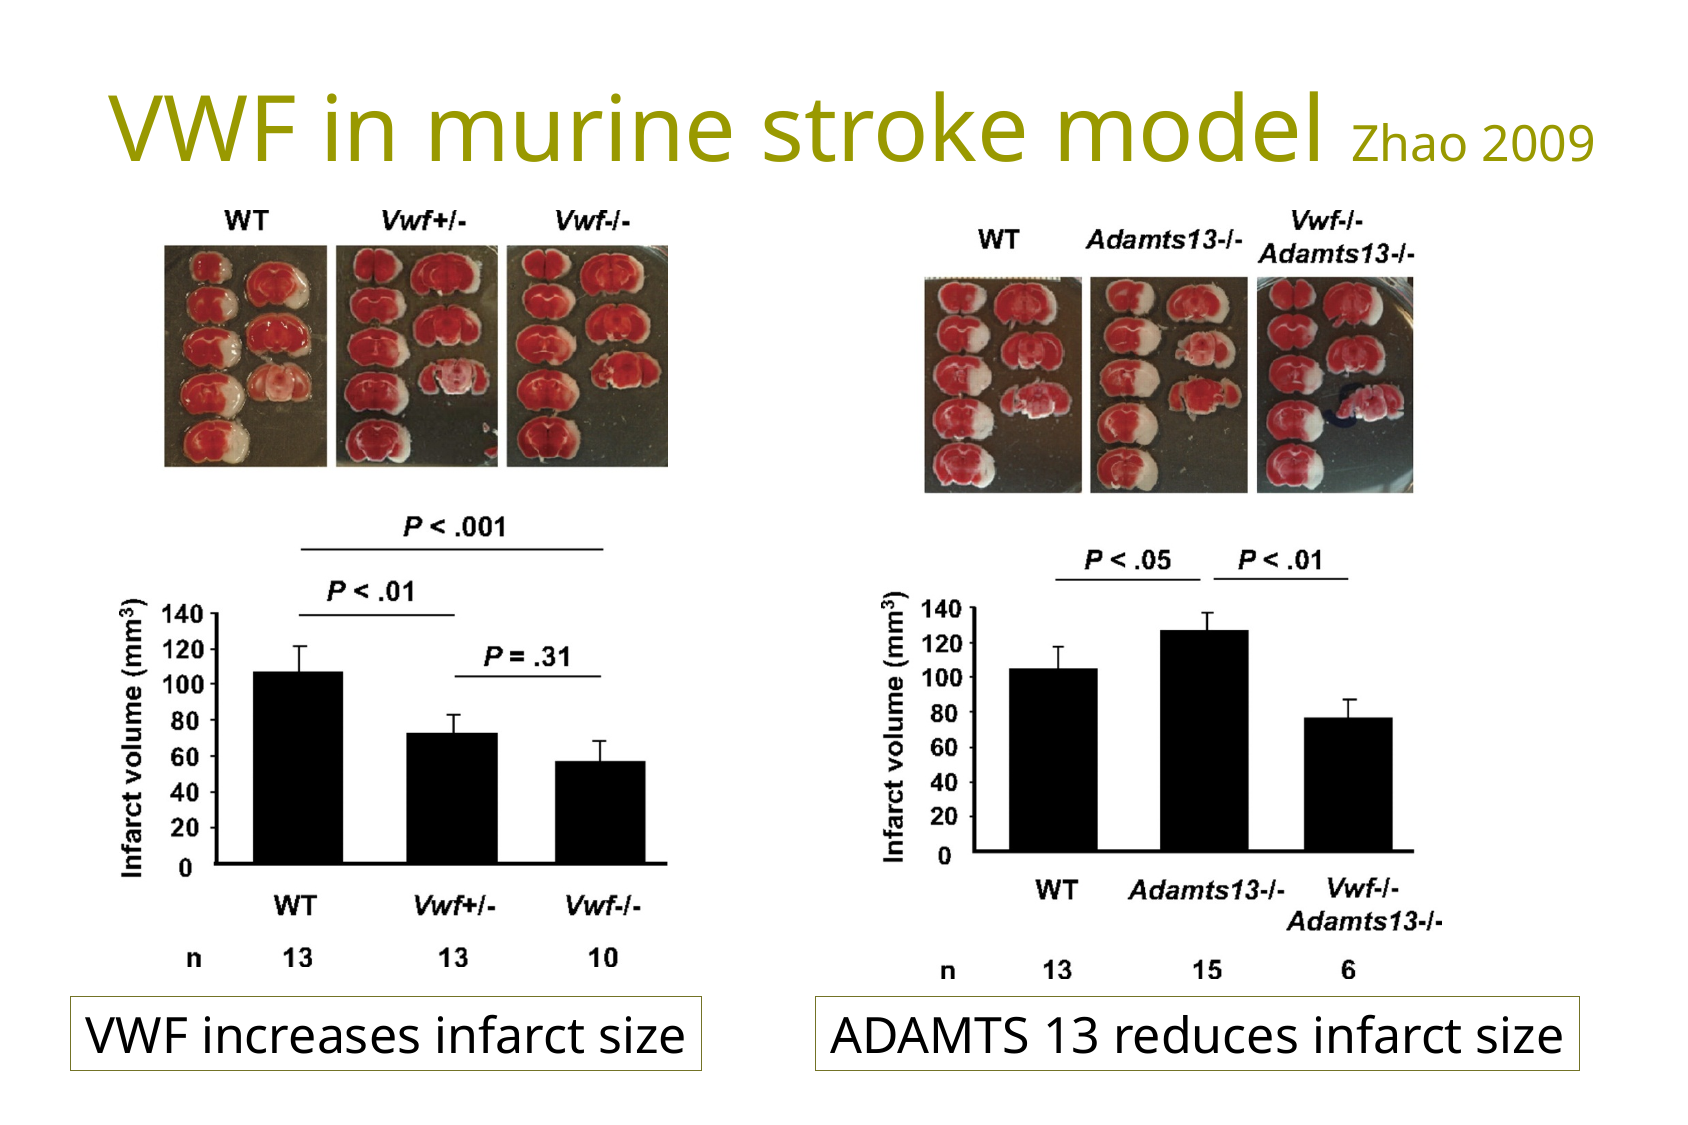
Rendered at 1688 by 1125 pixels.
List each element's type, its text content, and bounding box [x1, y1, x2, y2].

text_box ADAMTS 13 reduces infarct size [815, 996, 1580, 1071]
title VWF in murine stroke model Zhao 2009 [93, 0, 1613, 187]
picture [119, 210, 669, 967]
picture [881, 210, 1442, 979]
text_box VWF increases infarct size [70, 996, 702, 1071]
